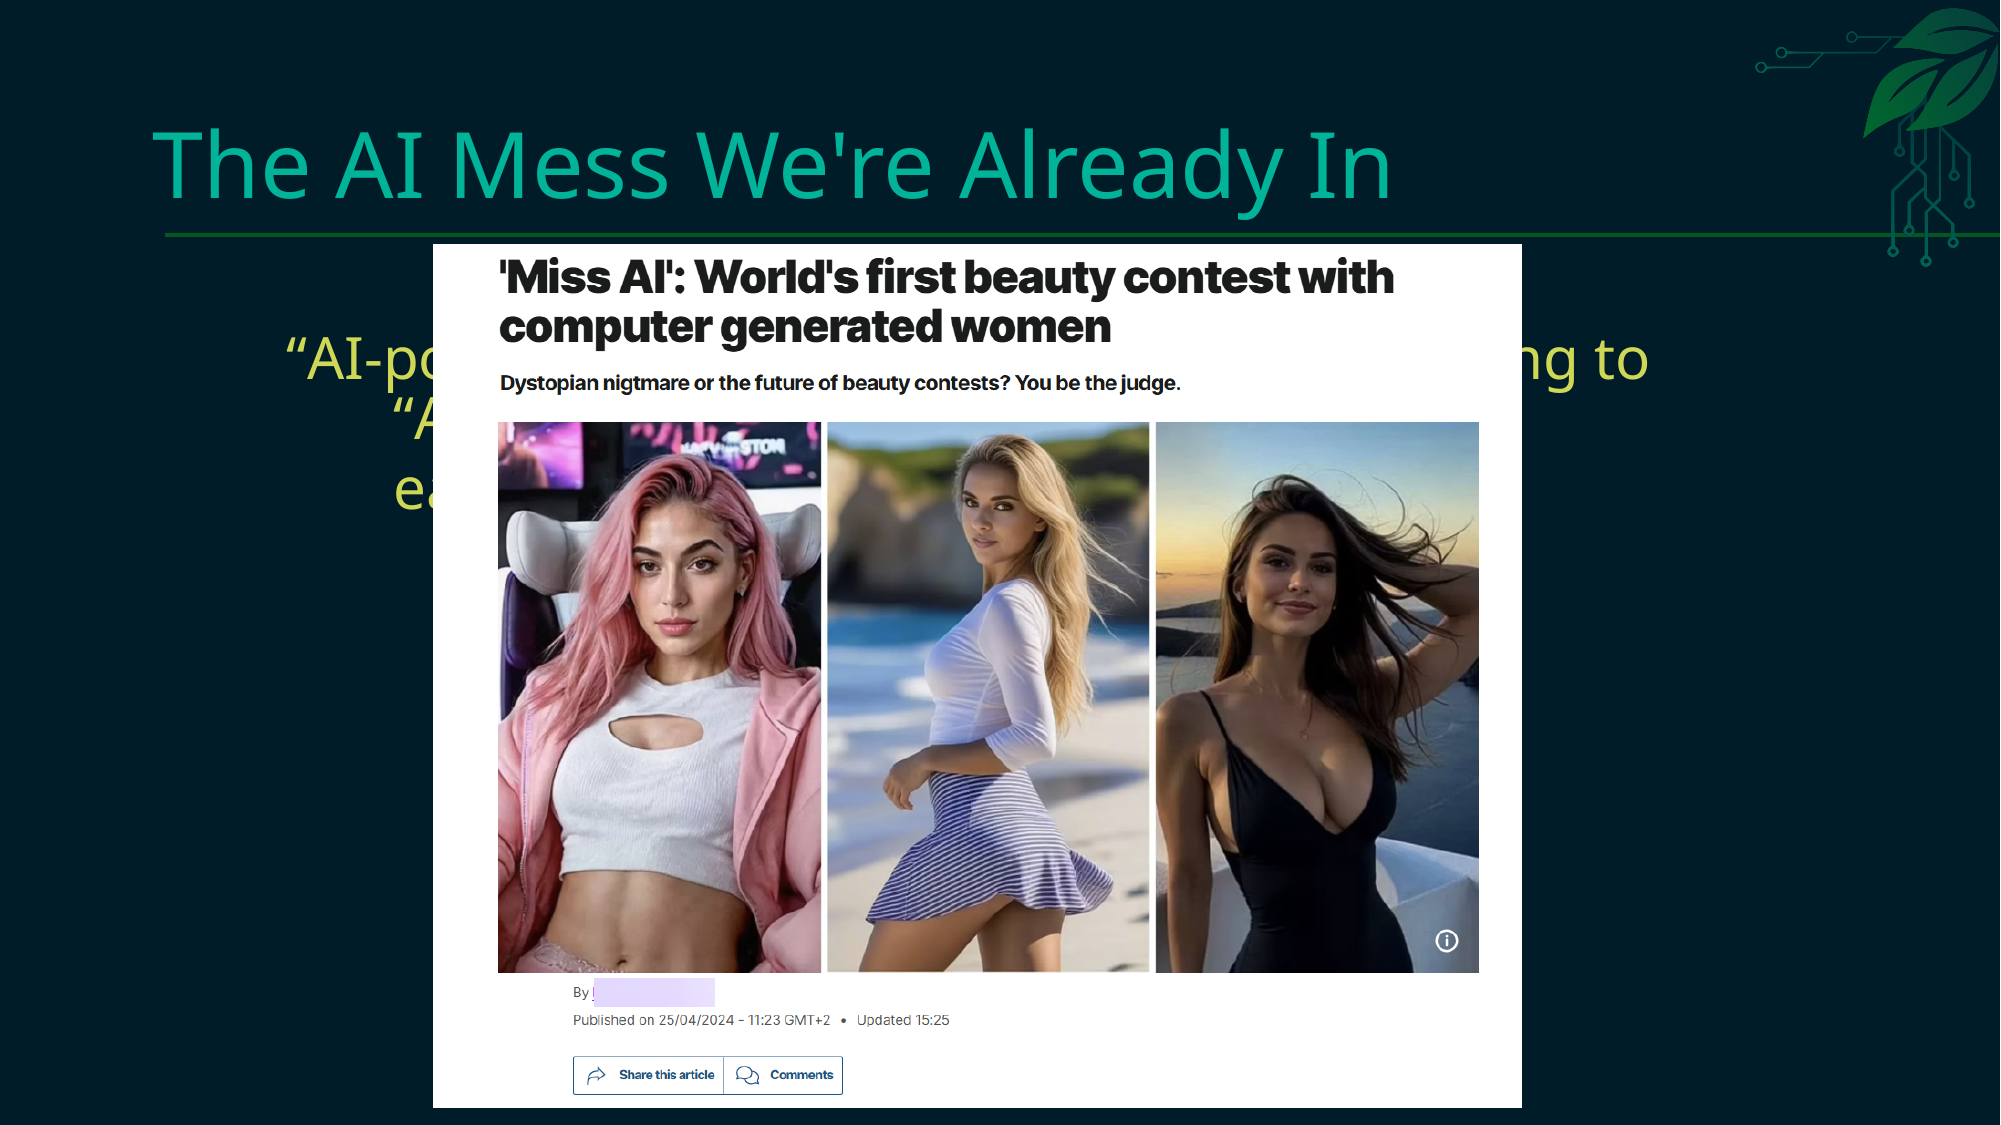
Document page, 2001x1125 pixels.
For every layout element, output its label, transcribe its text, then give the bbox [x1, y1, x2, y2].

picture [432, 243, 1522, 1109]
title The AI Mess We're Already In [137, 59, 1863, 278]
text_box “AI-powered toothbrush uses machine learning to judge your technique” [244, 314, 432, 539]
text_box “AI-powered toothbrush uses machine learning to judge your technique” [1522, 314, 1694, 539]
picture [1755, 8, 2000, 267]
